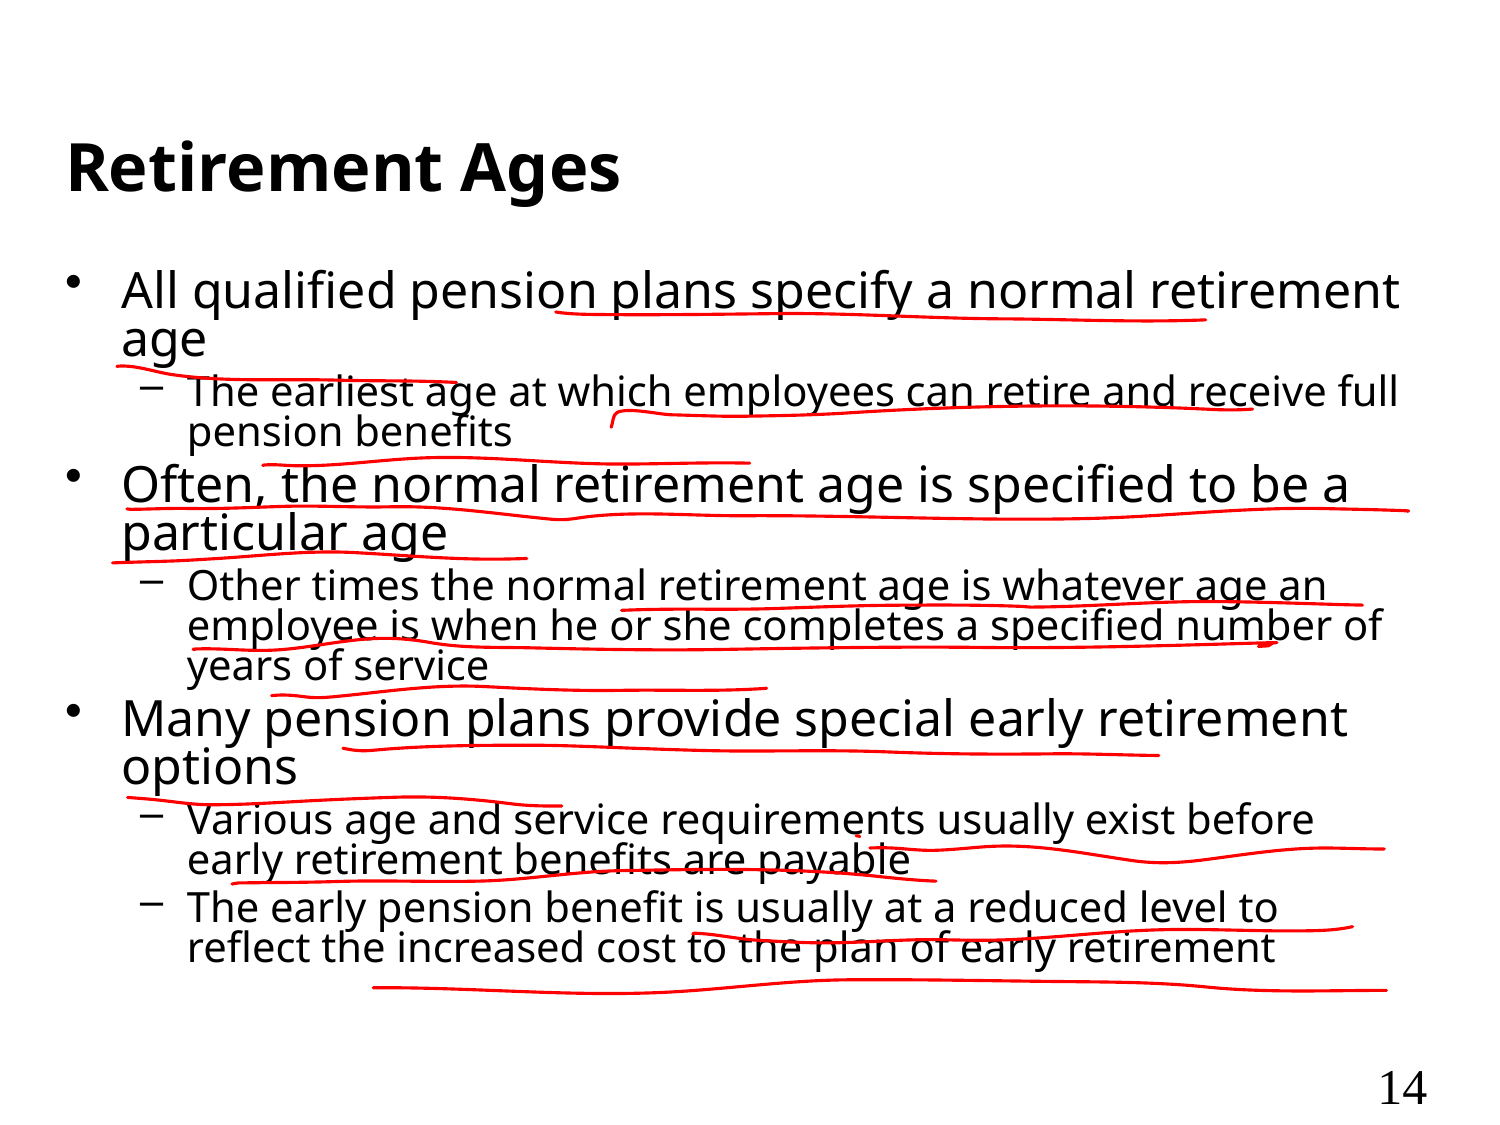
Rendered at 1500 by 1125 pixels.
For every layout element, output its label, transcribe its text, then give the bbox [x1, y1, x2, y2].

slide_number 14 [1362, 1046, 1500, 1125]
title Retirement Ages [50, 49, 1463, 213]
list All qualified pension plans specify a normal retirement age The earliest age at which employees can retire and receive full pension benefits Often, the normal retirement age is specified to be a particular age Other times the normal retirement age is whatever age an employee is when he or she completes a specified number of years of service Many pension plans provide special early retirement options Various age and service requirements usually exist before early retirement benefits are payable The early pension benefit is usually at a reduced level to reflect the increased cost to the plan of early retirement [50, 262, 1411, 1013]
